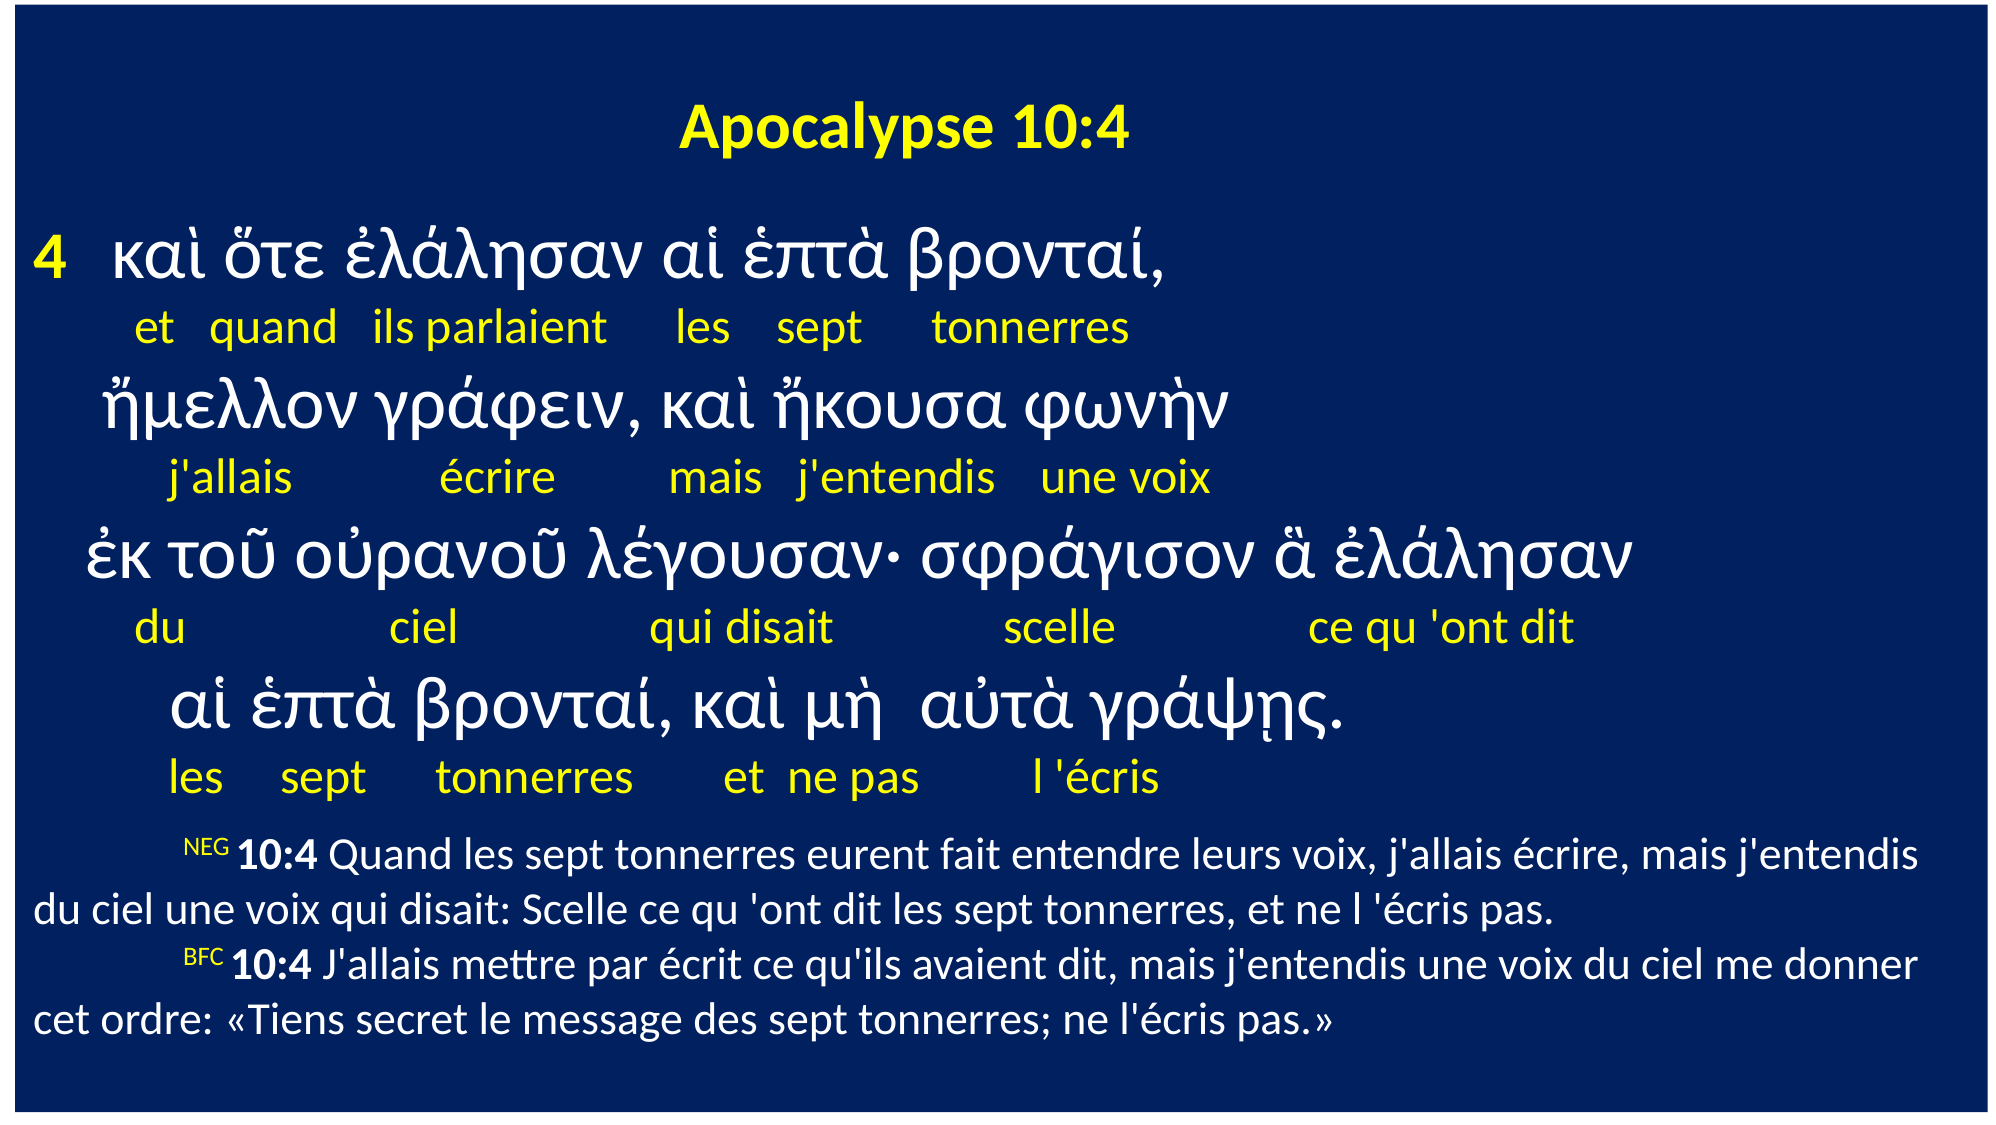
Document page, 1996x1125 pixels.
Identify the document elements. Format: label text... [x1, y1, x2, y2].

text_box Apocalypse 10:4 4 καὶ ὅτε ἐλάλησαν αἱ ἑπτὰ βρονταί, et quand ils parlaient les sept tonnerres ἤμελλον γράφειν, καὶ ἤκουσα φωνὴν j'allais écrire mais j'entendis une voix ἐκ τοῦ οὐρανοῦ λέγουσαν· σφράγισον ἃ ἐλάλησαν du ciel qui disait scelle ce qu 'ont dit αἱ ἑπτὰ βρονταί, καὶ μὴ αὐτὰ γράψῃς. les sept tonnerres et ne pas l 'écris NEG 10:4 Quand les sept tonnerres eurent fait entendre leurs voix, j'allais écrire, mais j'entendis du ciel une voix qui disait: Scelle ce qu 'ont dit les sept tonnerres, et ne l 'écris pas. BFC 10:4 J'allais mettre par écrit ce qu'ils avaient dit, mais j'entendis une voix du ciel me donner cet ordre: «Tiens secret le message des sept tonnerres; ne l'écris pas.» [15, 4, 1988, 1113]
